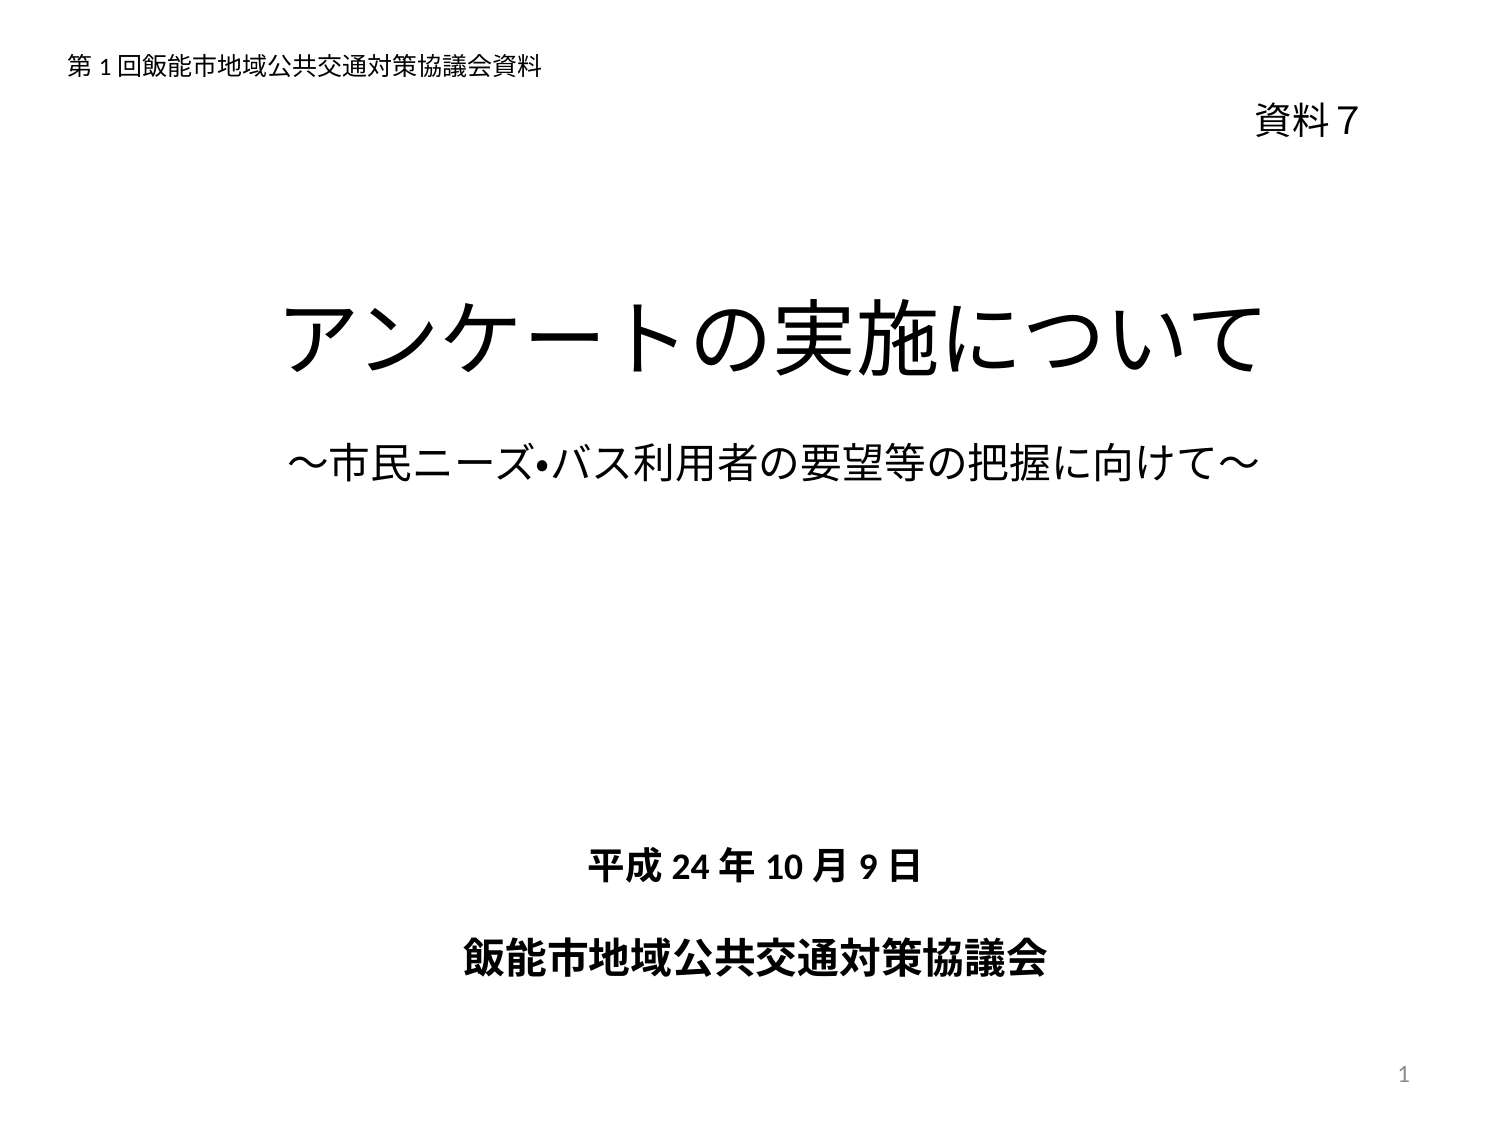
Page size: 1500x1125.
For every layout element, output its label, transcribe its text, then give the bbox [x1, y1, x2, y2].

text_box 平成24年10月9日 飯能市地域公共交通対策協議会 [242, 834, 1270, 1034]
text_box アンケートの実施について ～市民ニーズ・バス利用者の要望等の把握に向けて～ [112, 278, 1435, 494]
text_box 第1回飯能市地域公共交通対策協議会資料 [53, 42, 691, 88]
text_box 資料７ [1187, 89, 1435, 150]
slide_number 1 [1074, 1042, 1425, 1103]
